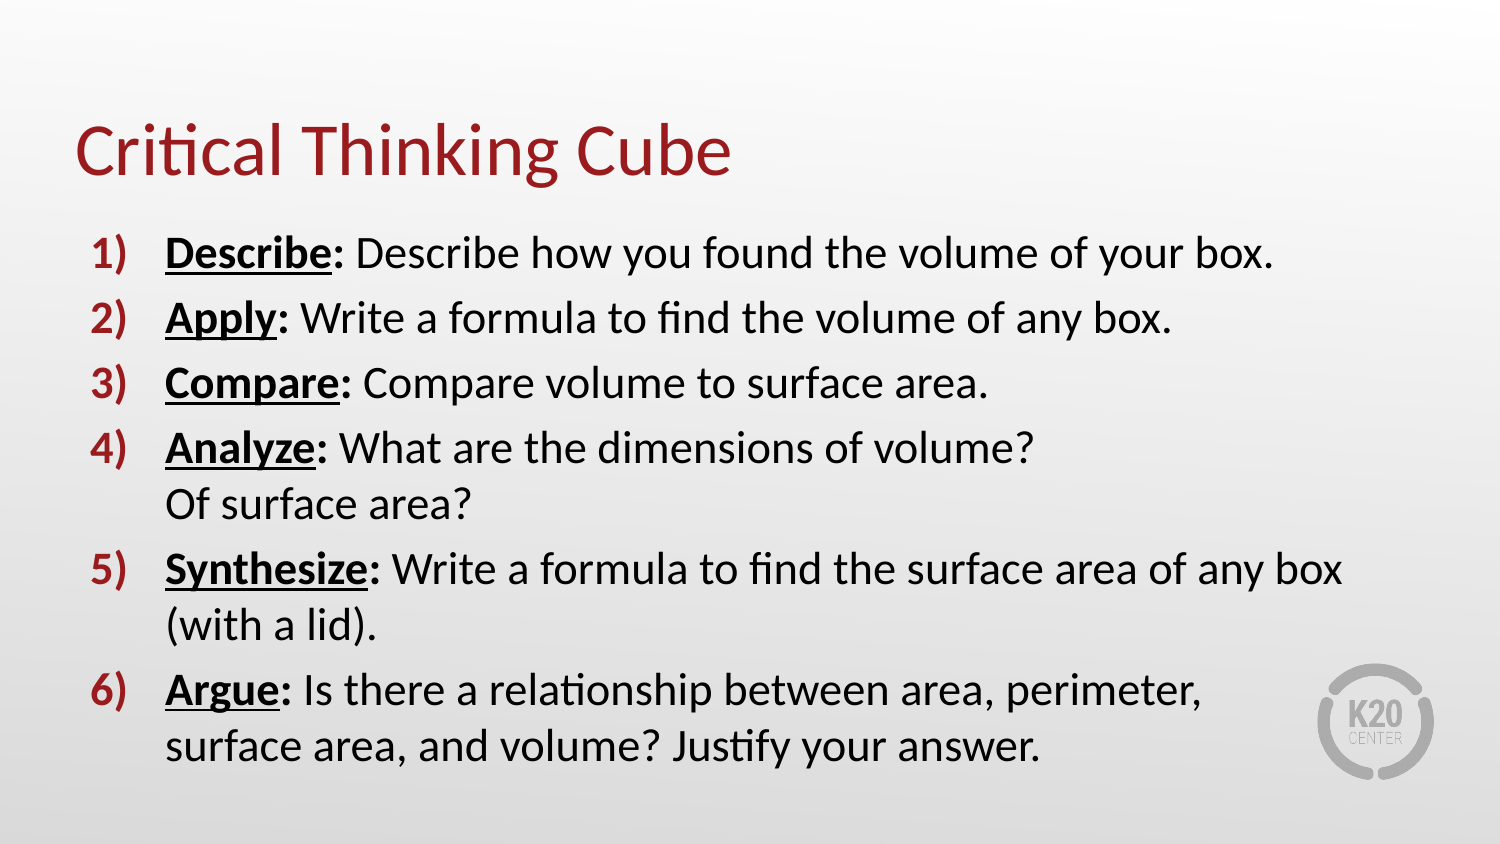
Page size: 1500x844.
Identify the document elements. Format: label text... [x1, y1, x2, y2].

list Describe: Describe how you found the volume of your box. Apply: Write a formula to find the volume of any box. Compare: Compare volume to surface area. Analyze: What are the dimensions of volume? Of surface area? Synthesize: Write a formula to find the surface area of any box (with a lid). Argue: Is there a relationship between area, perimeter, surface area, and volume? Justify your answer. [75, 214, 1425, 779]
title Critical Thinking Cube [75, 50, 1425, 191]
